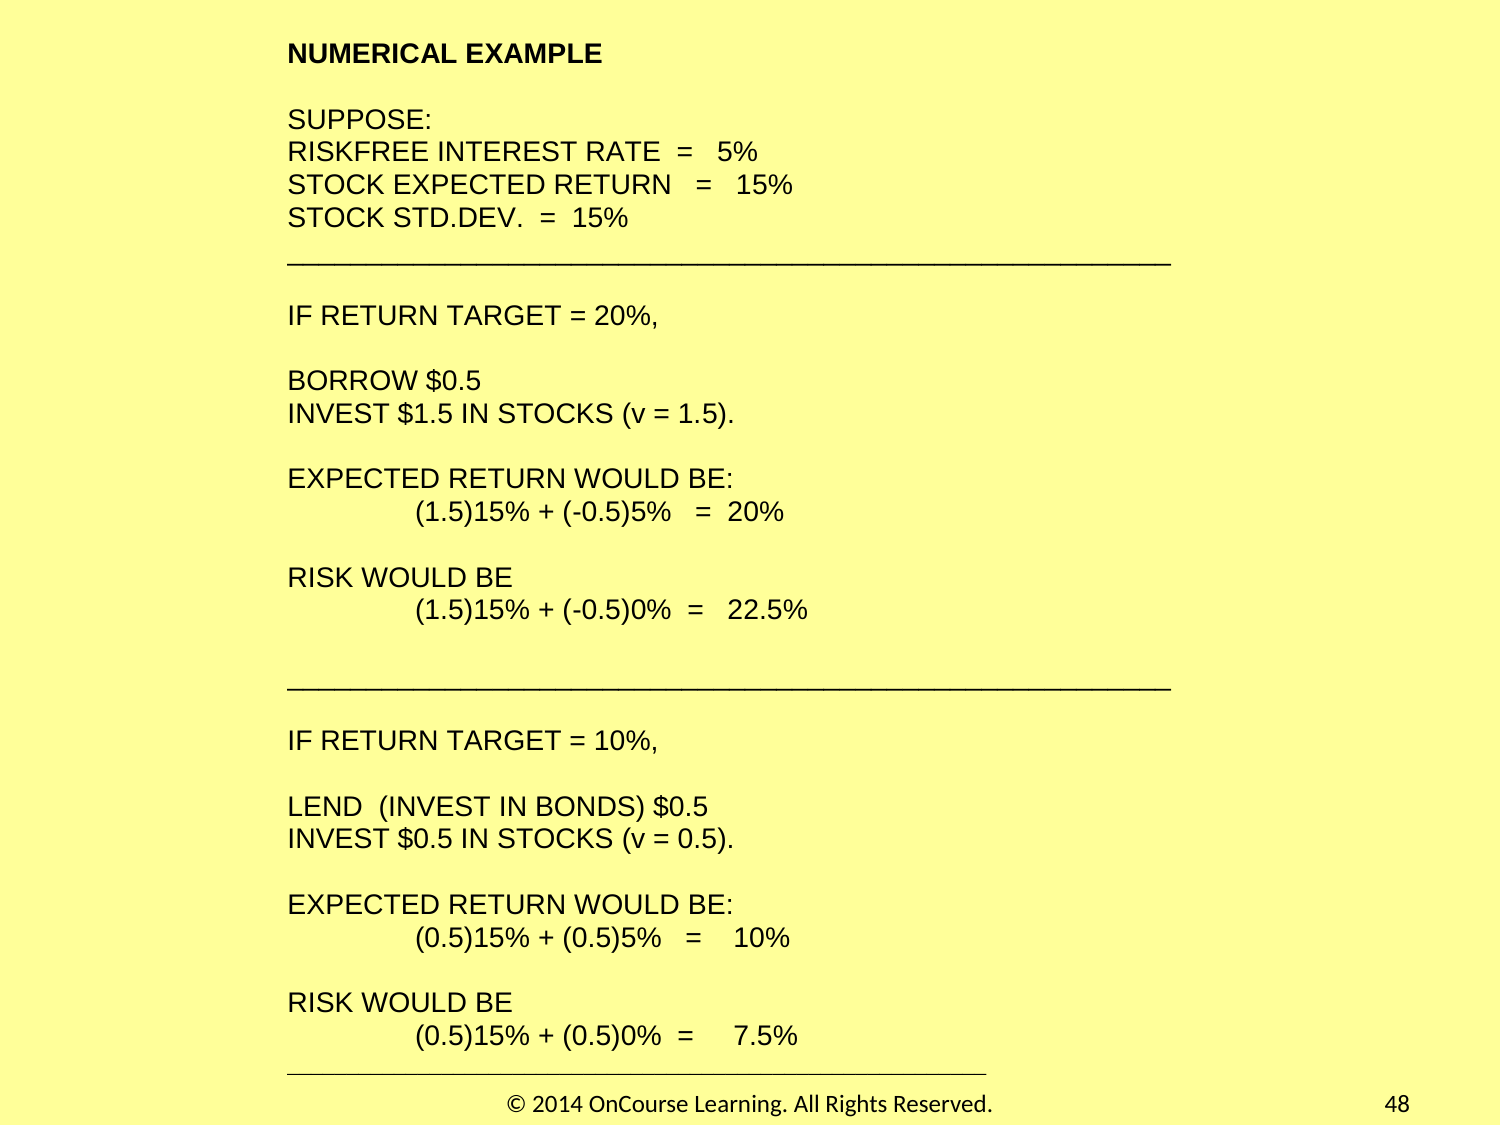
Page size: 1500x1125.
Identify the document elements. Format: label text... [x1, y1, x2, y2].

footer © 2014 OnCourse Learning. All Rights Reserved. [449, 1083, 1051, 1125]
slide_number 48 [1074, 1046, 1426, 1125]
picture [287, 37, 1196, 1076]
